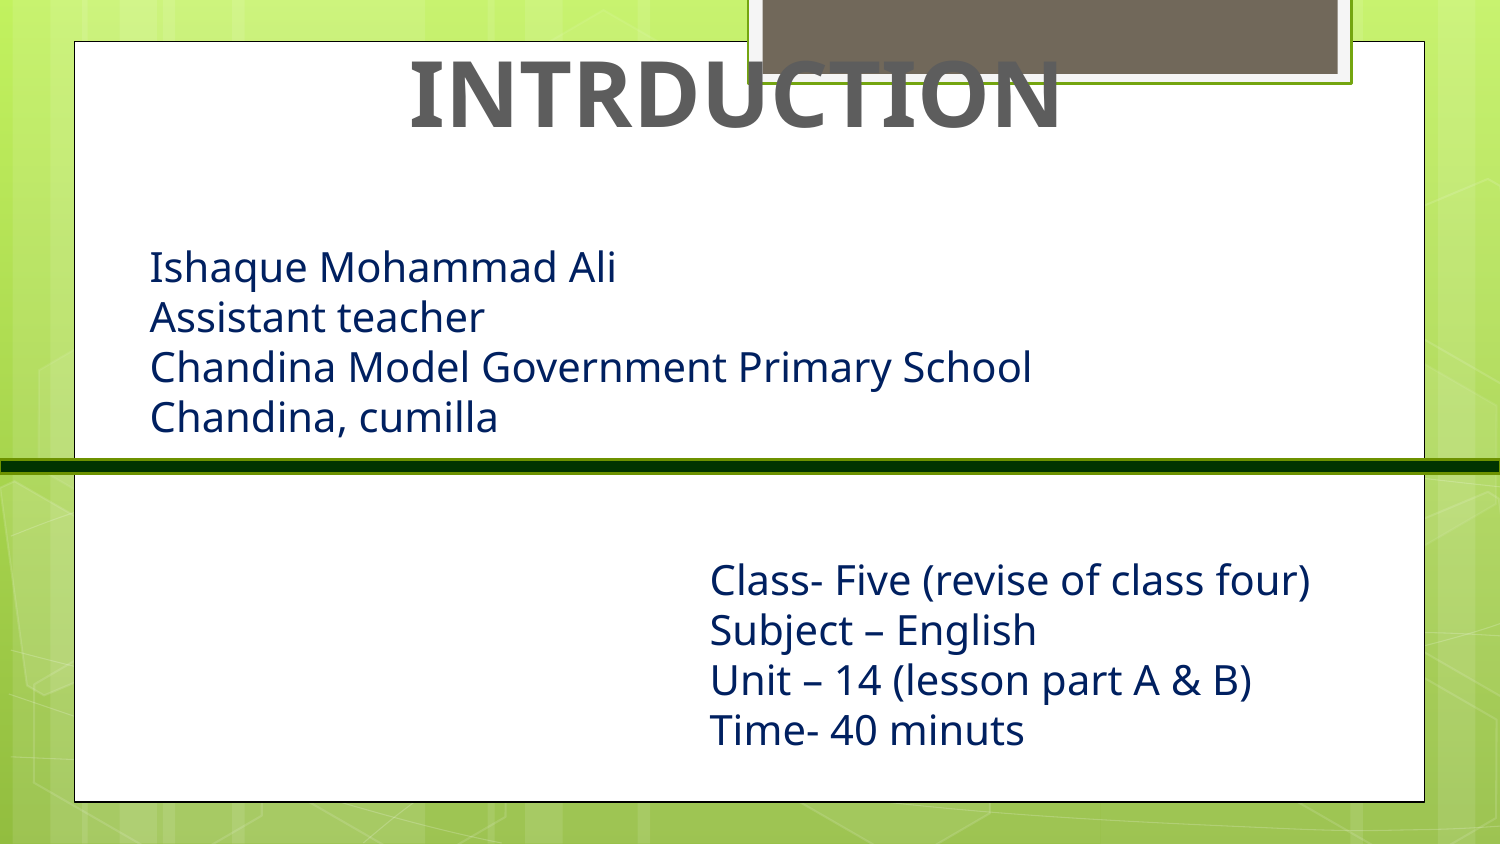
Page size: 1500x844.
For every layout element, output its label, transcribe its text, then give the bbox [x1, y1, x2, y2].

text_box [0, 458, 1500, 475]
text_box Class- Five (revise of class four) Subject – English Unit – 14 (lesson part A & B) Time- 40 minuts [696, 547, 1325, 761]
text_box INTRDUCTION [396, 28, 1079, 153]
text_box Ishaque Mohammad Ali Assistant teacher Chandina Model Government Primary School Chandina, cumilla [136, 234, 1047, 448]
